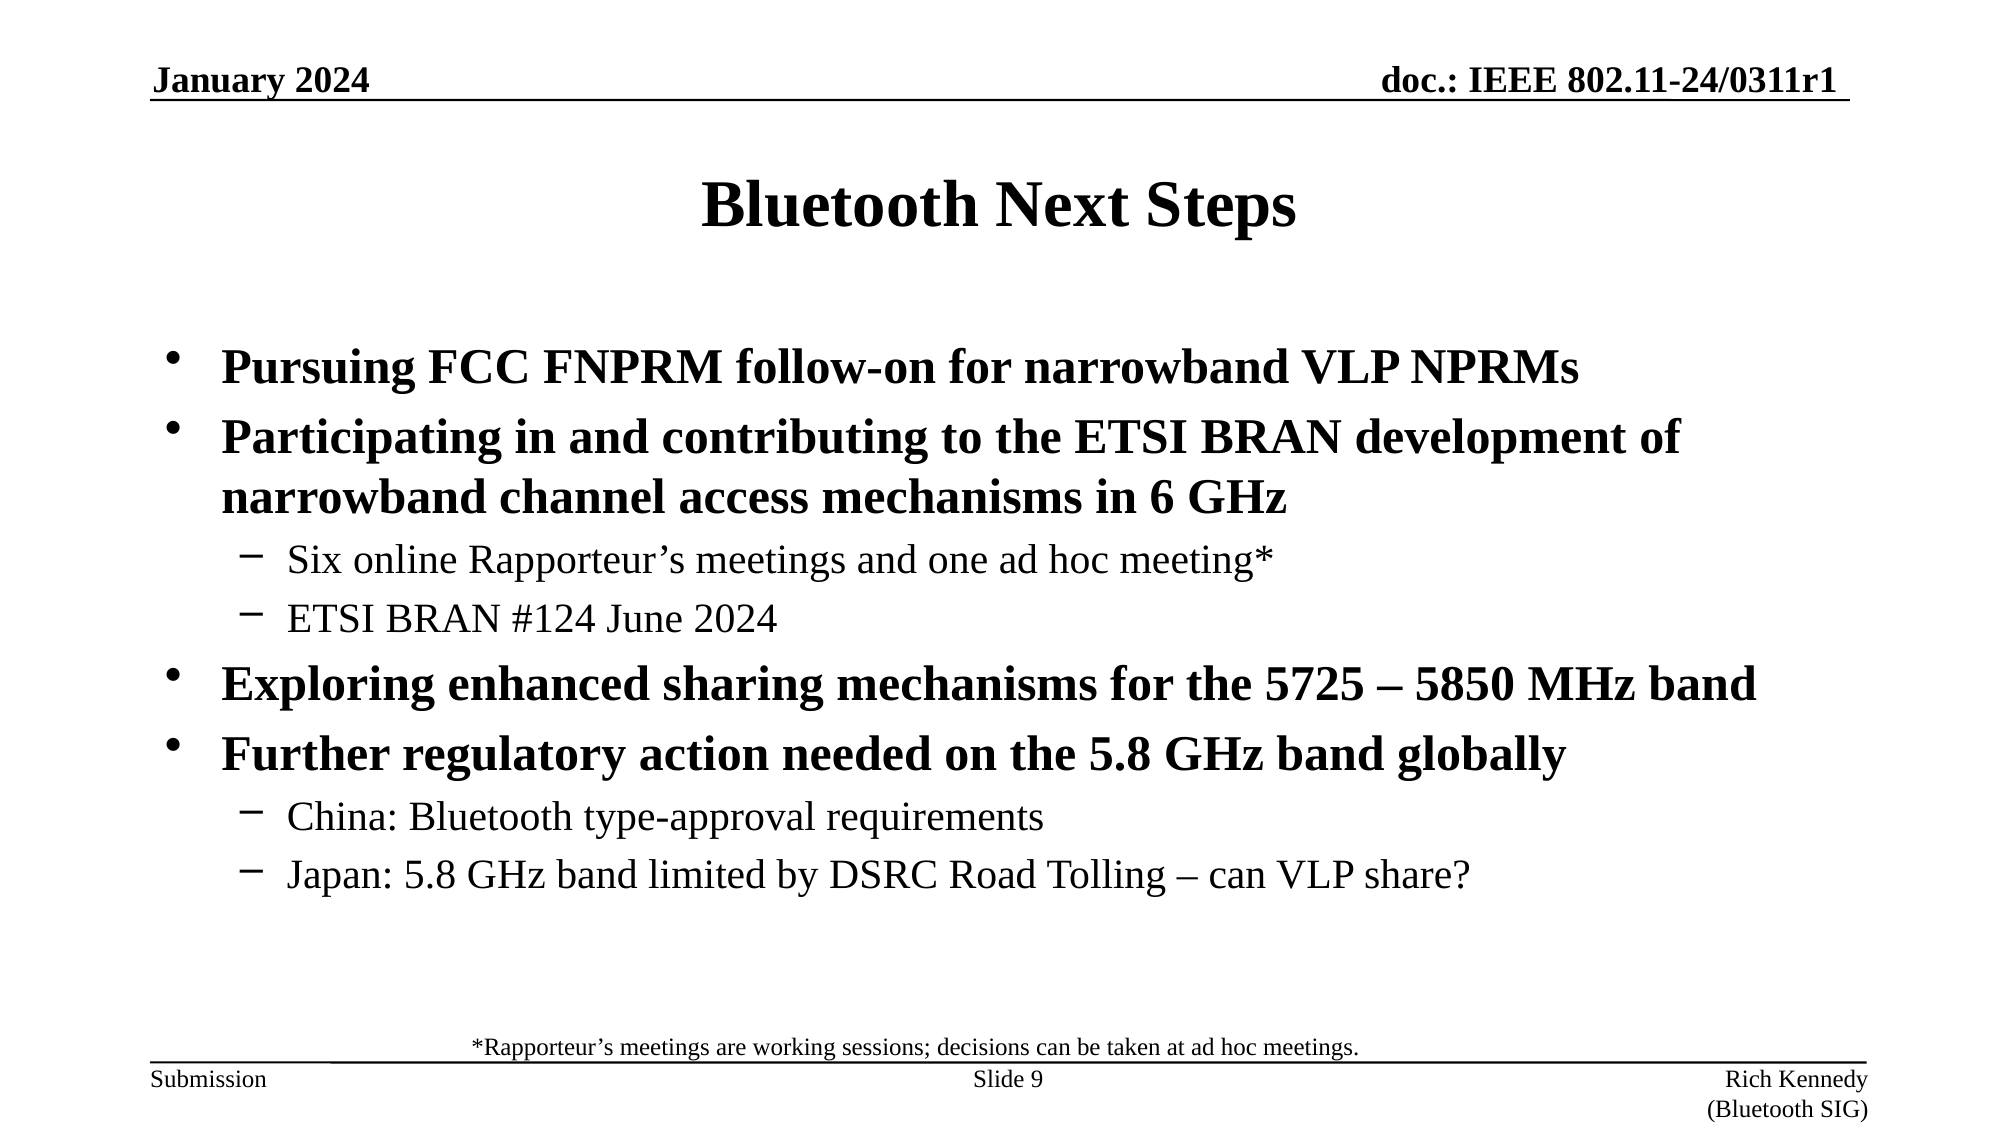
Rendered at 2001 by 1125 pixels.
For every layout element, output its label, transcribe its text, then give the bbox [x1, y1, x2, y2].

footer Rich Kennedy (Bluetooth SIG) [1621, 1061, 1870, 1093]
title Bluetooth Next Steps [150, 112, 1850, 288]
list Pursuing FCC FNPRM follow-on for narrowband VLP NPRMs Participating in and contributing to the ETSI BRAN development of narrowband channel access mechanisms in 6 GHz Six online Rapporteur’s meetings and one ad hoc meeting* ETSI BRAN #124 June 2024 Exploring enhanced sharing mechanisms for the 5725 – 5850 MHz band Further regulatory action needed on the 5.8 GHz band globally China: Bluetooth type-approval requirements Japan: 5.8 GHz band limited by DSRC Road Tolling – can VLP share? [149, 326, 1850, 1002]
slide_number Slide 9 [964, 1068, 1053, 1093]
text_box *Rapporteur’s meetings are working sessions; decisions can be taken at ad hoc meetings. [456, 1023, 1426, 1068]
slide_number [152, 54, 412, 101]
